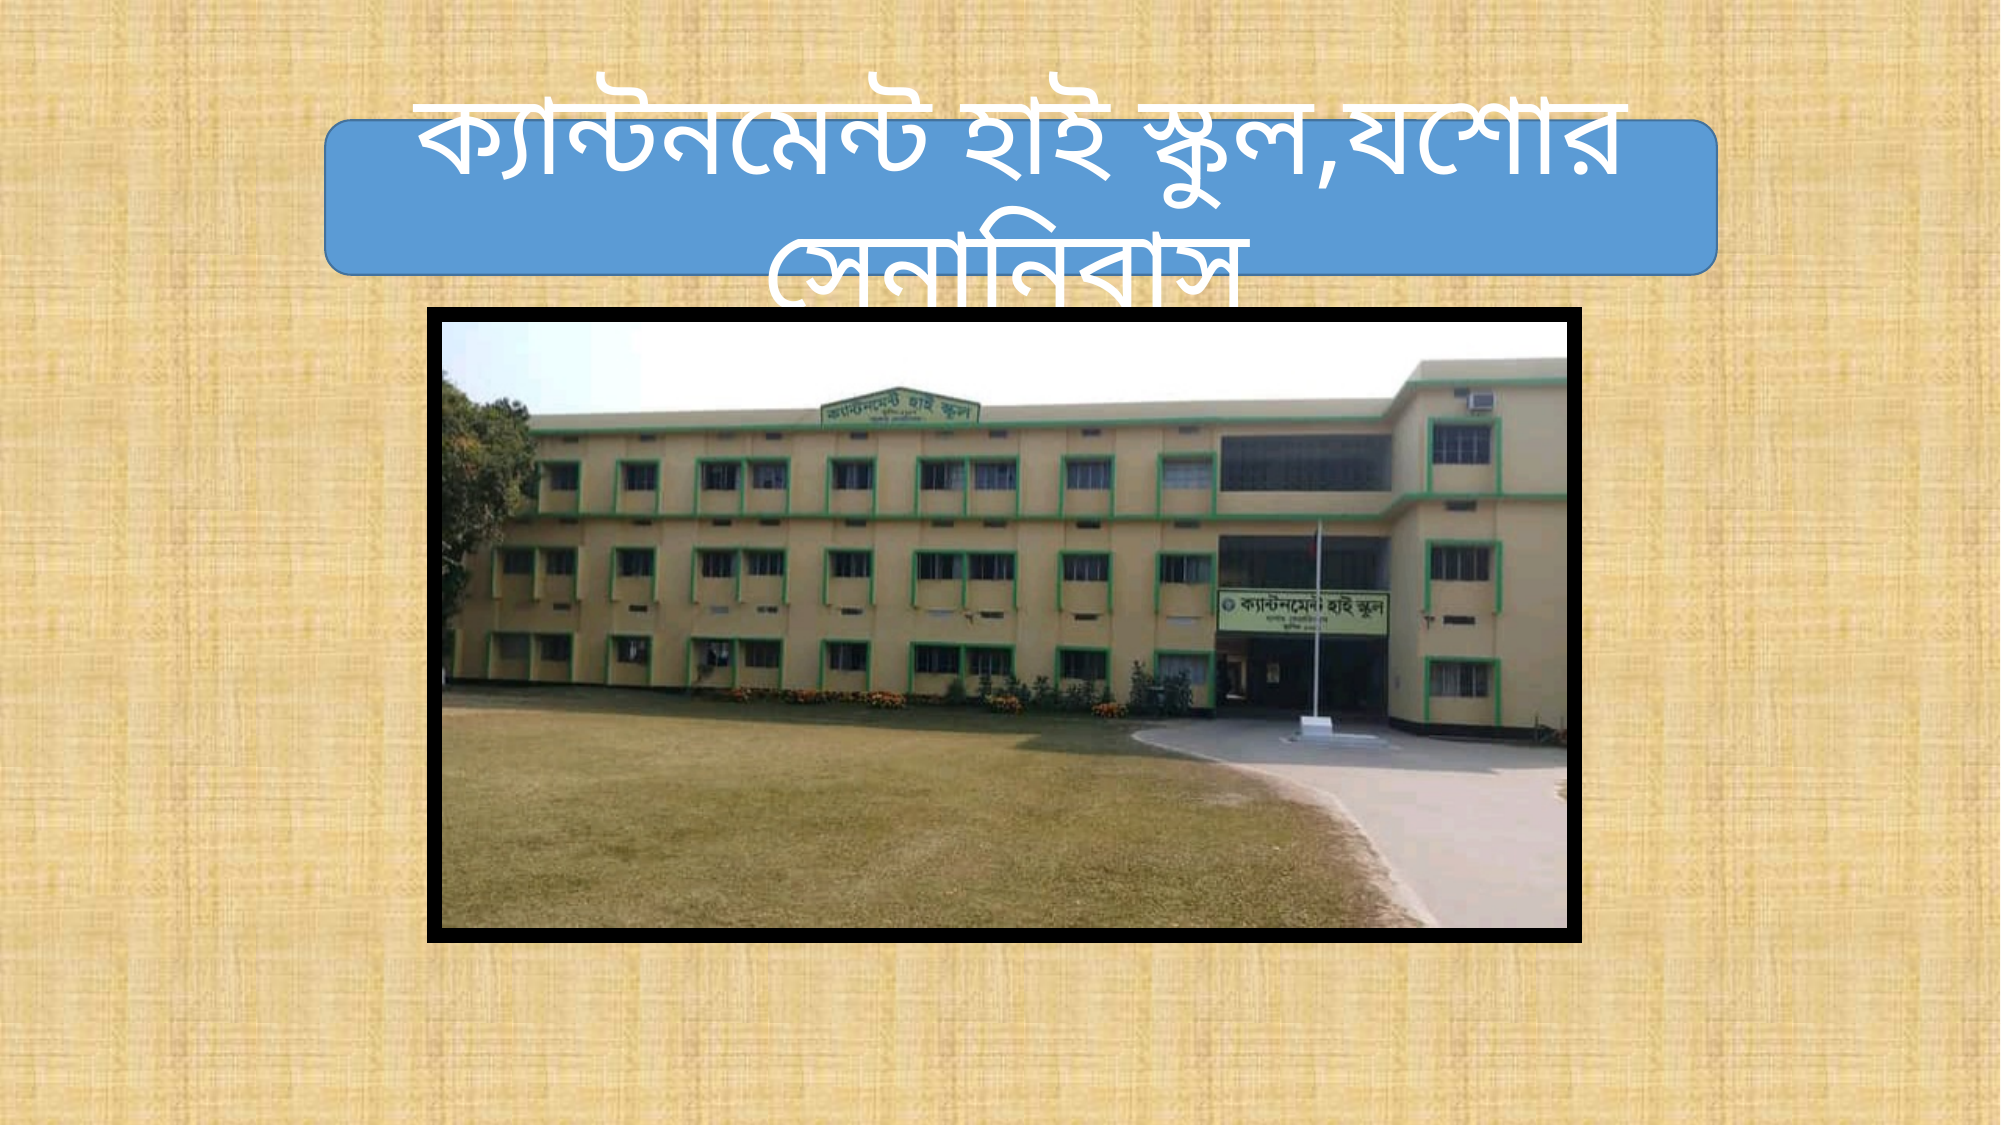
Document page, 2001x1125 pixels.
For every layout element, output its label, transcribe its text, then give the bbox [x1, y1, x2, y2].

text_box ক্যান্টনমেন্ট হাই স্কুল,যশোর সেনানিবাস [324, 119, 1718, 276]
picture [0, 0, 2001, 1125]
